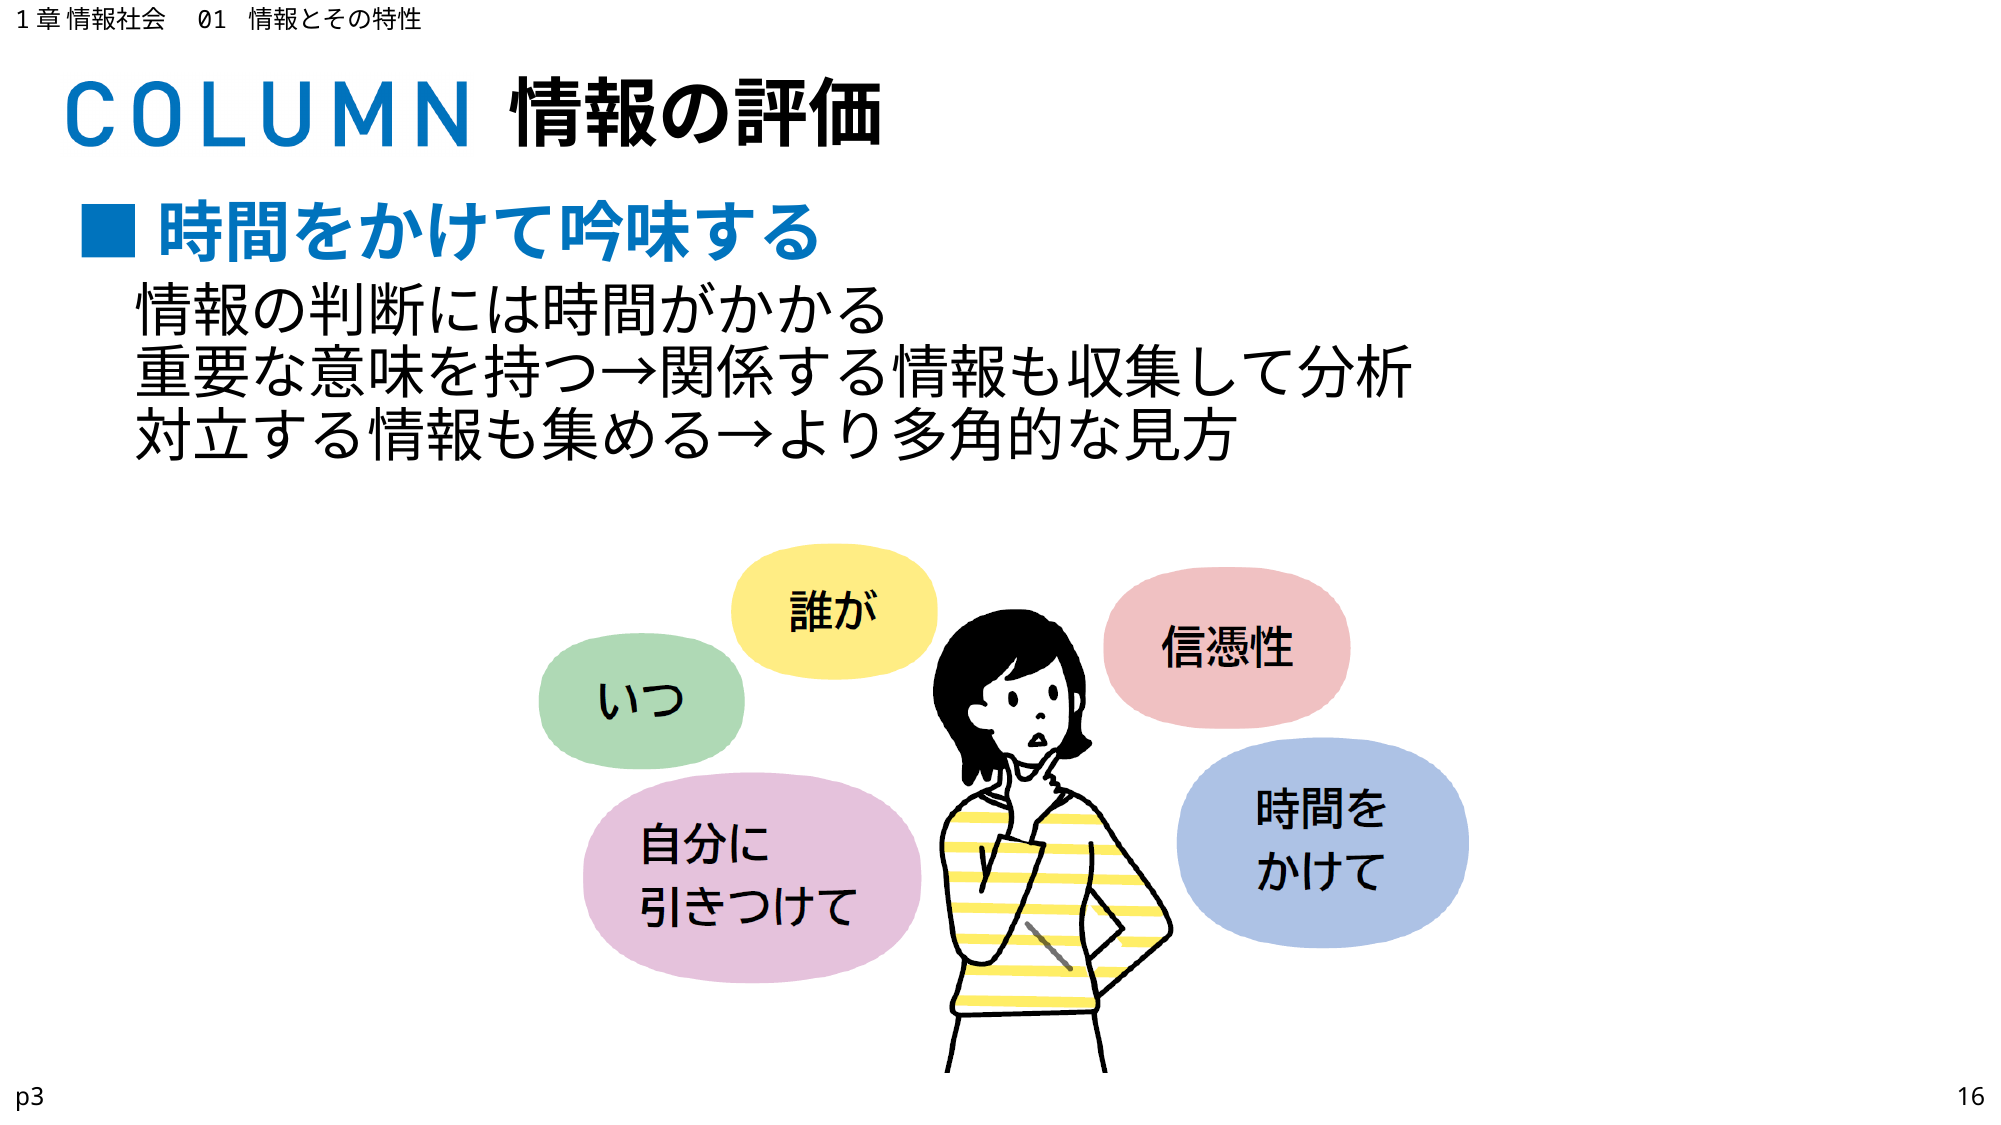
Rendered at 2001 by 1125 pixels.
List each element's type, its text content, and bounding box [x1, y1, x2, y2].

list 1章 情報社会 01 情報とその特性 [0, 0, 1438, 42]
list ■時間をかけて吟味する 情報の判断には時間がかかる 重要な意味を持つ→関係する情報も収集して分析 対立する情報も集める→より多角的な見方 [60, 190, 1946, 1012]
picture [60, 72, 474, 157]
picture [518, 514, 1488, 1073]
slide_number 16 [1550, 1072, 2000, 1123]
list p3 [0, 1072, 661, 1123]
list 情報の評価 [493, 46, 1909, 185]
